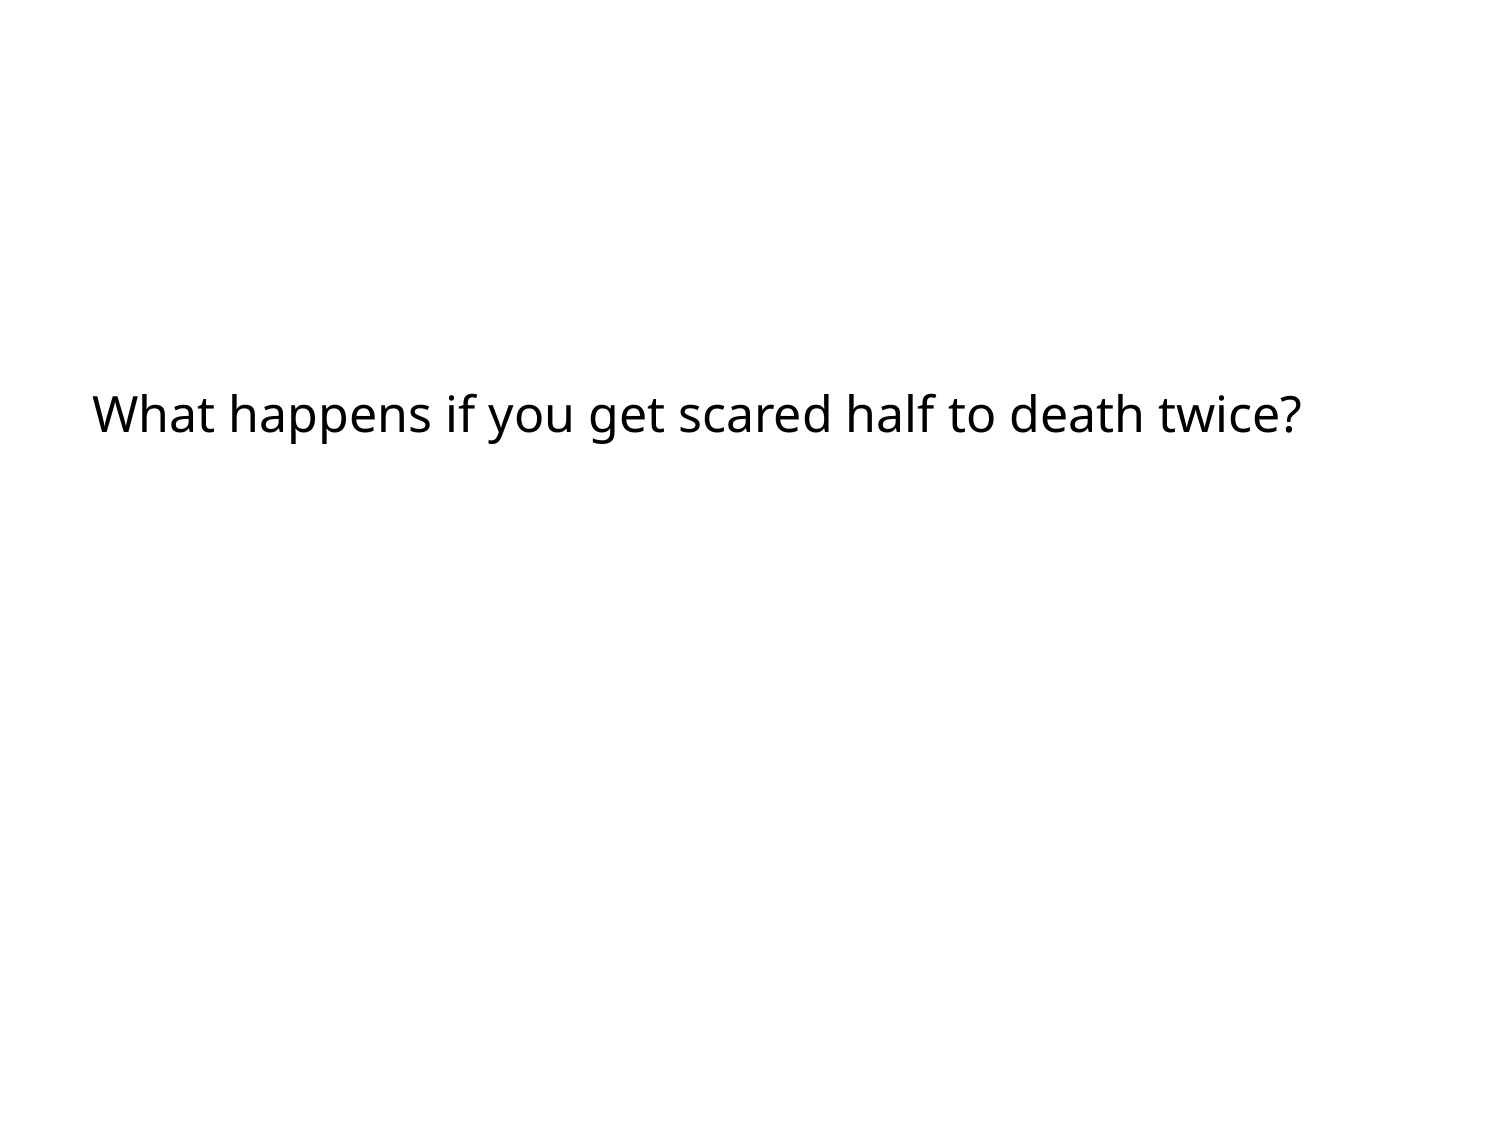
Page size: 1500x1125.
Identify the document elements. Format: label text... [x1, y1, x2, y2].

text_box What happens if you get scared half to death twice? [77, 375, 1319, 451]
